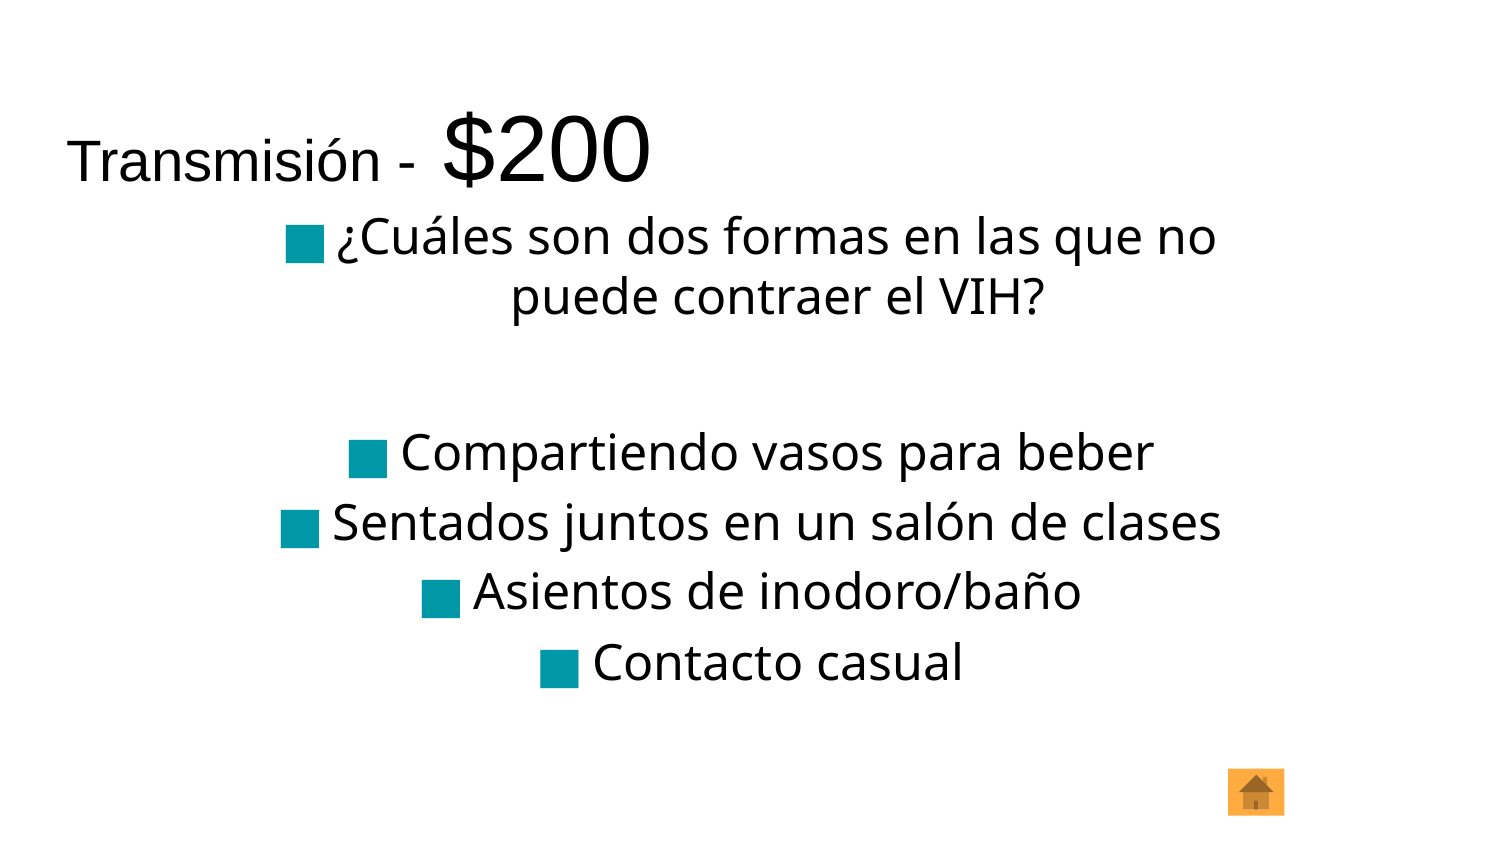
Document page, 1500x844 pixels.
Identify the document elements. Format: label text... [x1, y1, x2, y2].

text_box [1228, 768, 1285, 816]
text_box ¿Cuáles son dos formas en las que no puede contraer el VIH? [243, 196, 1257, 412]
title Transmisión - $200 [51, 72, 1449, 167]
text_box Compartiendo vasos para beber Sentados juntos en un salón de clases Asientos de inodoro/baño Contacto casual [243, 412, 1257, 750]
